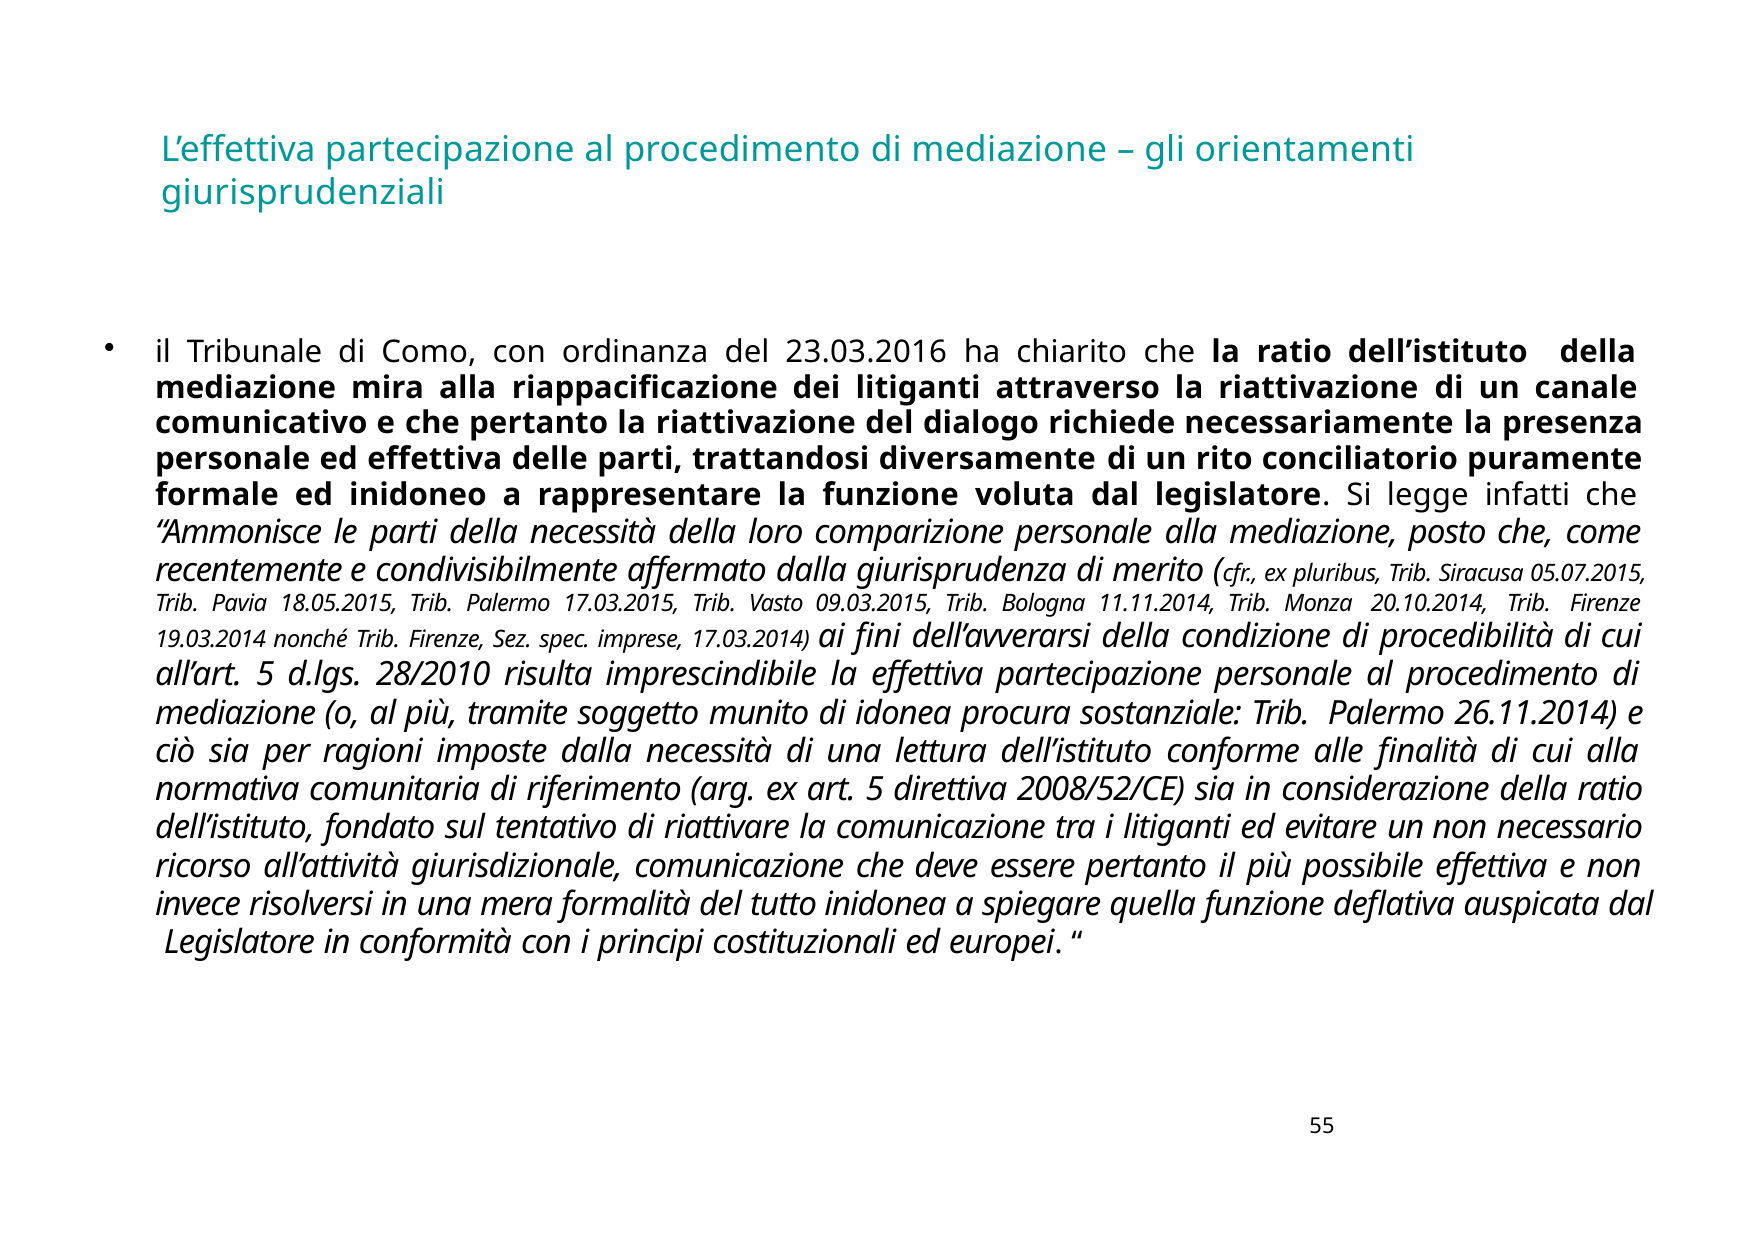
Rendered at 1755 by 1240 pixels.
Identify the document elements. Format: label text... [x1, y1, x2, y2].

text_box il Tribunale di Como, con ordinanza del 23.03.2016 ha chiarito che la ratio dell’istituto della mediazione mira alla riappacificazione dei litiganti attraverso la riattivazione di un canale comunicativo e che pertanto la riattivazione del dialogo richiede necessariamente la presenza personale ed effettiva delle parti, trattandosi diversamente di un rito conciliatorio puramente formale ed inidoneo a rappresentare la funzione voluta dal legislatore. Si legge infatti che “Ammonisce le parti della necessità della loro comparizione personale alla mediazione, posto che, come recentemente e condivisibilmente affermato dalla giurisprudenza di merito (cfr., ex pluribus, Trib. Siracusa 05.07.2015, Trib. Pavia 18.05.2015, Trib. Palermo 17.03.2015, Trib. Vasto 09.03.2015, Trib. Bologna 11.11.2014, Trib. Monza 20.10.2014, Trib. Firenze 19.03.2014 nonché Trib. Firenze, Sez. spec. imprese, 17.03.2014) ai fini dell’avverarsi della condizione di procedibilità di cui all’art. 5 d.lgs. 28/2010 risulta imprescindibile la effettiva partecipazione personale al procedimento di mediazione (o, al più, tramite soggetto munito di idonea procura sostanziale: Trib. Palermo 26.11.2014) e ciò sia per ragioni imposte dalla necessità di una lettura dell’istituto conforme alle finalità di cui alla normativa comunitaria di riferimento (arg. ex art. 5 direttiva 2008/52/CE) sia in considerazione della ratio dell’istituto, fondato sul tentativo di riattivare la comunicazione tra i litiganti ed evitare un non necessario ricorso all’attività giurisdizionale, comunicazione che deve essere pertanto il più possibile effettiva e non invece risolversi in una mera formalità del tutto inidonea a spiegare quella funzione deflativa auspicata dal Legislatore in conformità con i principi costituzionali ed europei. “ [102, 329, 1654, 962]
slide_number 55 [1236, 962, 1335, 1240]
text_box L’effettiva partecipazione al procedimento di mediazione – gli orientamenti giurisprudenziali [158, 123, 1609, 212]
